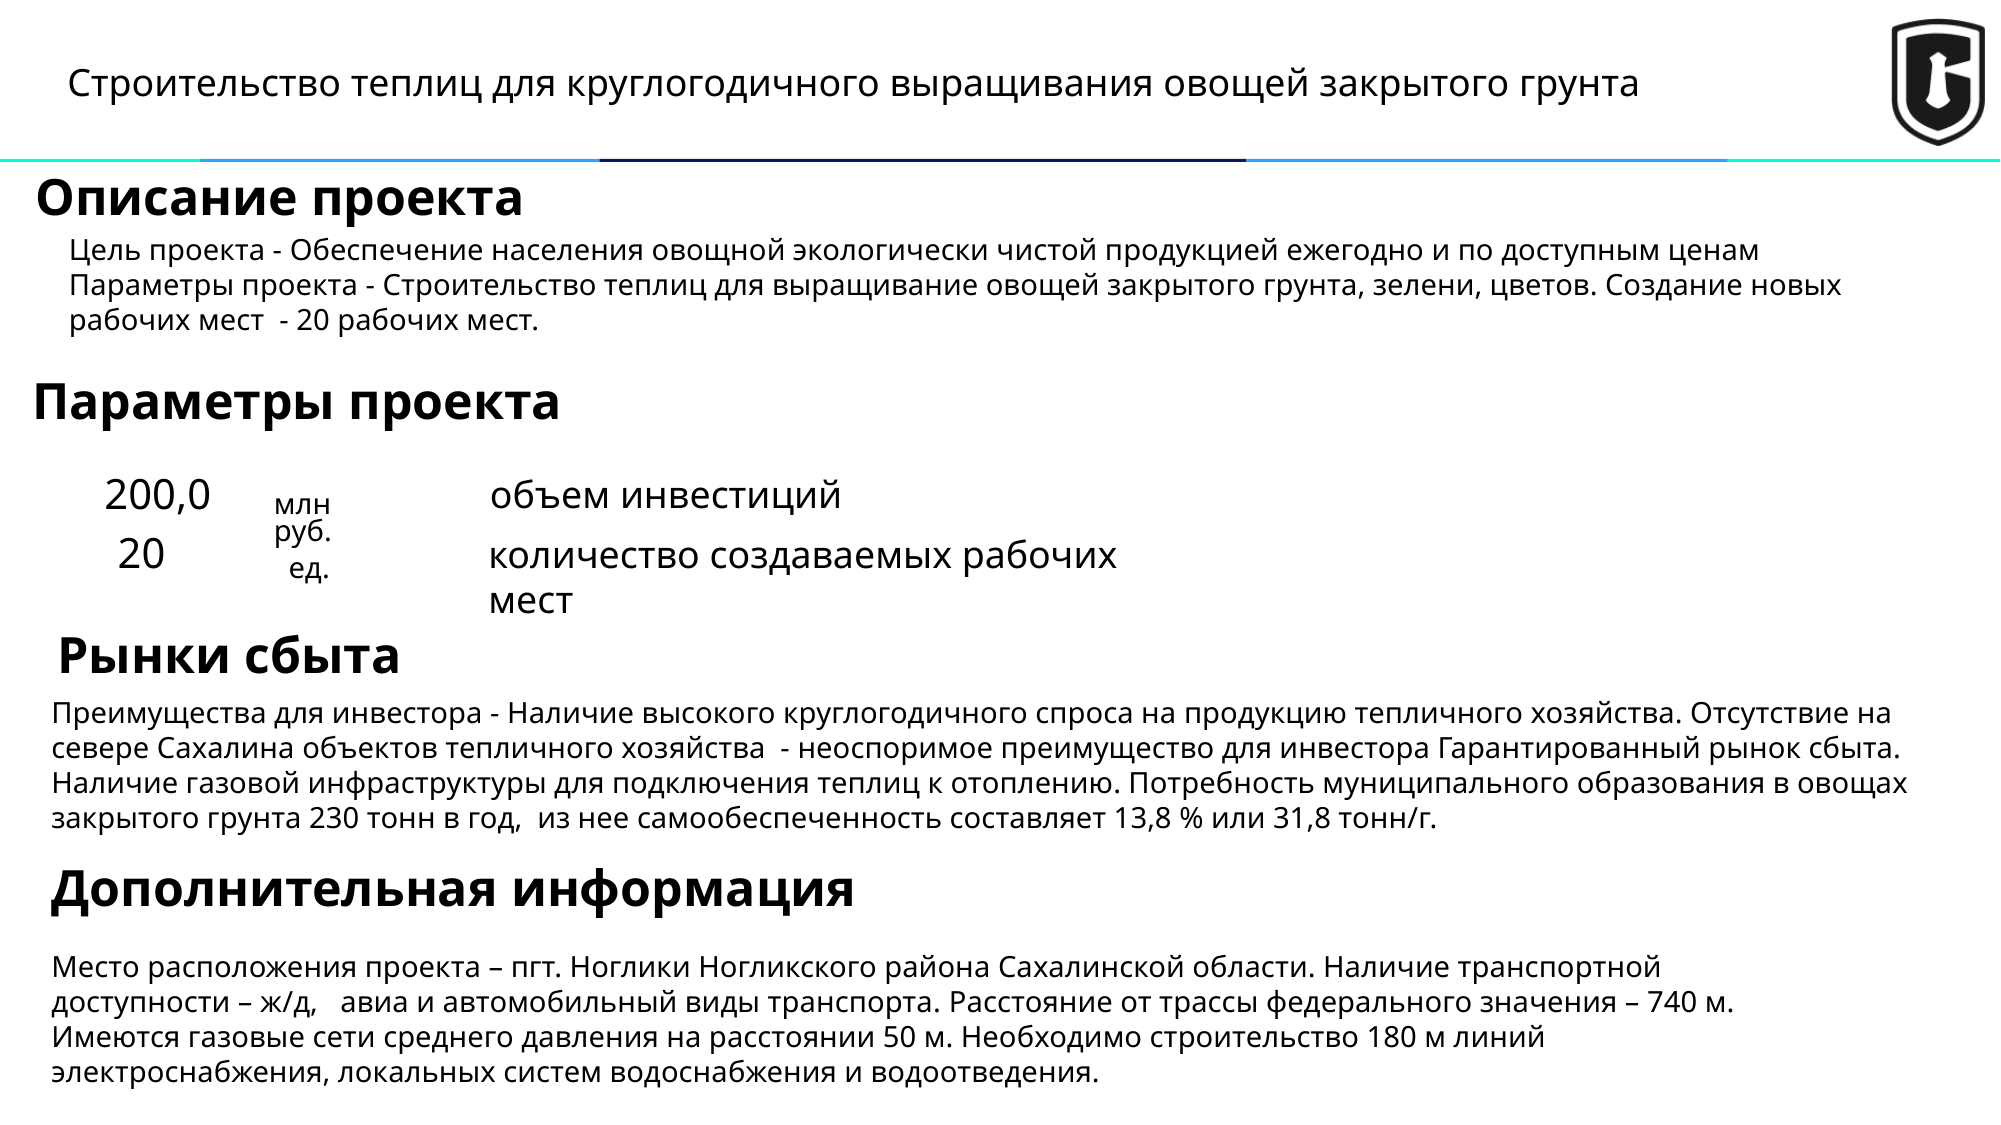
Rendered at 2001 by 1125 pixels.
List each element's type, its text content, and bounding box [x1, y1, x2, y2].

text_box Дополнительная информация [36, 848, 1173, 924]
text_box Описание проекта [20, 173, 540, 234]
text_box Преимущества для инвестора - Наличие высокого круглогодичного спроса на продукцию тепличного хозяйства. Отсутствие на севере Сахалина объектов тепличного хозяйства - неоспоримое преимущество для инвестора Гарантированный рынок сбыта. Наличие газовой инфраструктуры для подключения теплиц к отоплению. Потребность муниципального образования в овощах закрытого грунта 230 тонн в год, из нее самообеспеченность составляет 13,8 % или 31,8 тонн/г. [36, 686, 1985, 887]
text_box Строительство теплиц для круглогодичного выращивания овощей закрытого грунта [52, 51, 1814, 112]
text_box количество создаваемых рабочих мест [473, 524, 1192, 629]
picture [1890, 18, 1985, 146]
text_box ед. [273, 549, 411, 592]
text_box млн руб. [259, 485, 411, 555]
text_box Цель проекта - Обеспечение населения овощной экологически чистой продукцией ежегодно и по доступным ценам Параметры проекта - Строительство теплиц для выращивание овощей закрытого грунта, зелени, цветов. Создание новых рабочих мест - 20 рабочих мест. [54, 224, 1931, 344]
text_box 200,0 [89, 460, 274, 526]
text_box 20 [102, 519, 197, 584]
text_box Параметры проекта [17, 362, 578, 438]
text_box Место расположения проекта – пгт. Ноглики Ногликского района Сахалинской области. Наличие транспортной доступности – ж/д, авиа и автомобильный виды транспорта. Расстояние от трассы федерального значения – 740 м. Имеются газовые сети среднего давления на расстоянии 50 м. Необходимо строительство 180 м линий электроснабжения, локальных систем водоснабжения и водоотведения. [36, 940, 1773, 1125]
text_box Рынки сбыта [42, 616, 417, 686]
text_box объем инвестиций [475, 463, 871, 524]
picture [0, 157, 2000, 162]
